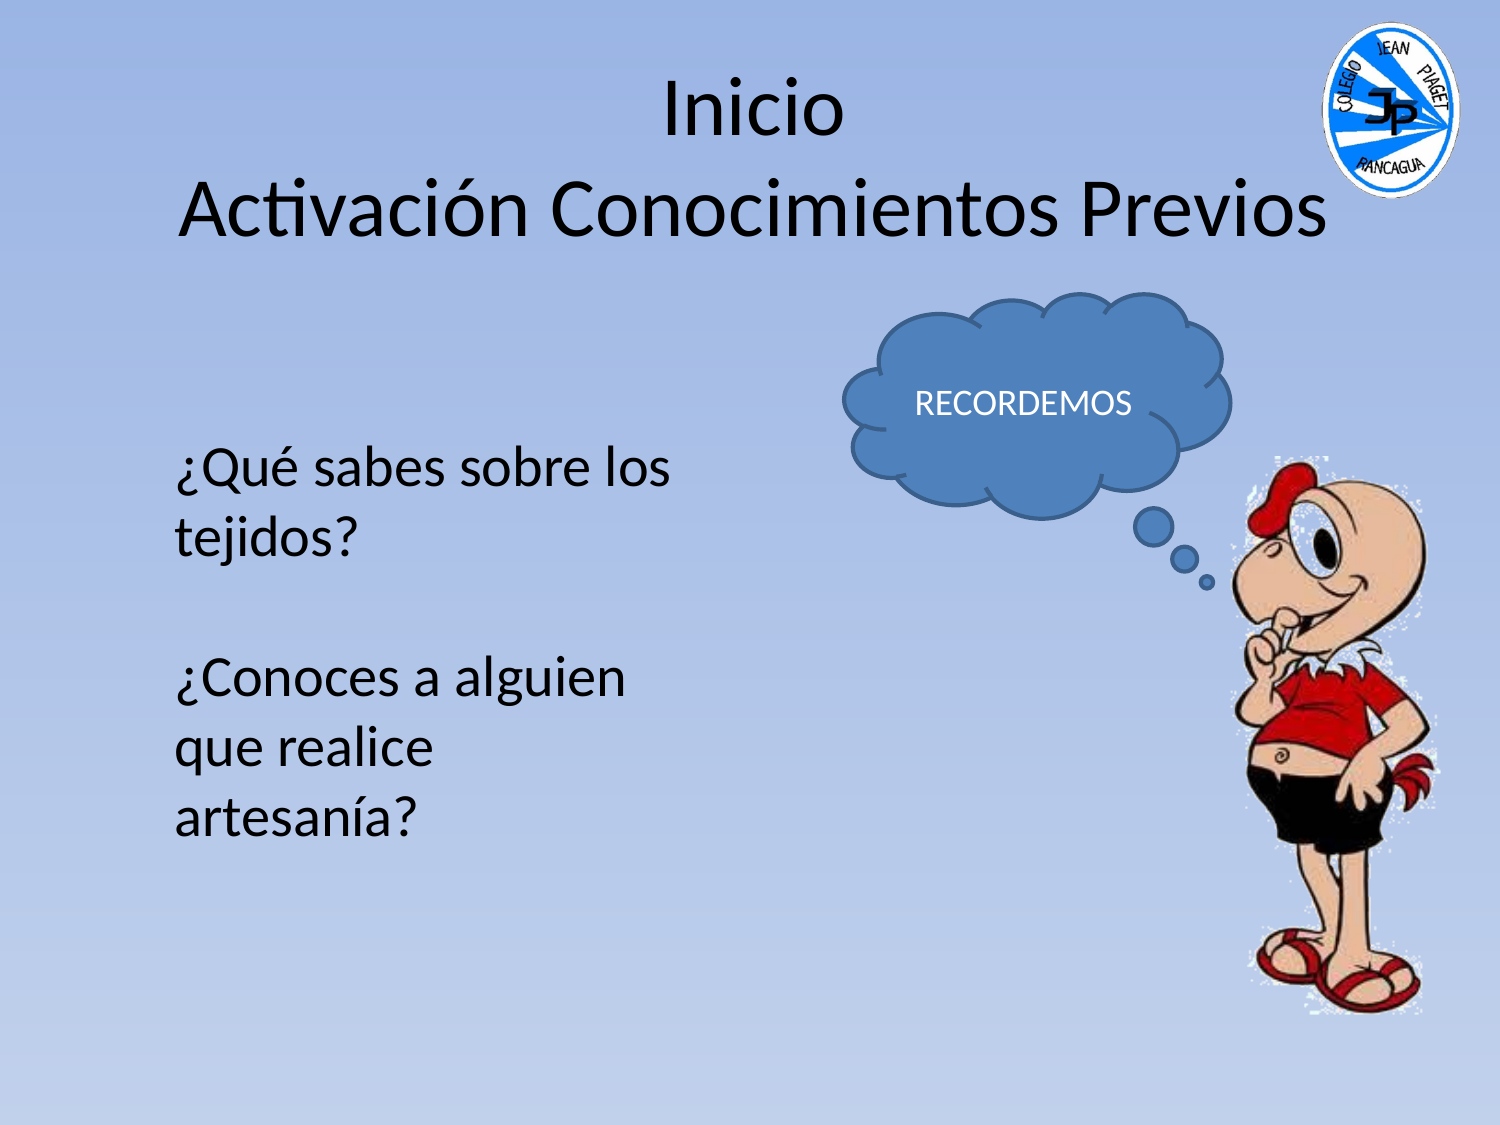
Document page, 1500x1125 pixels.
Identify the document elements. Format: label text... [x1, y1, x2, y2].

text_box ¿Qué sabes sobre los tejidos? ¿Conoces a alguien que realice artesanía? [159, 420, 703, 856]
text_box RECORDEMOS [1132, 506, 1175, 548]
picture [1186, 455, 1452, 1026]
text_box RECORDEMOS [1170, 545, 1181, 574]
text_box RECORDEMOS [841, 292, 1233, 521]
title Inicio Activación Conocimientos Previos [75, 42, 1433, 261]
picture [1289, 18, 1500, 202]
